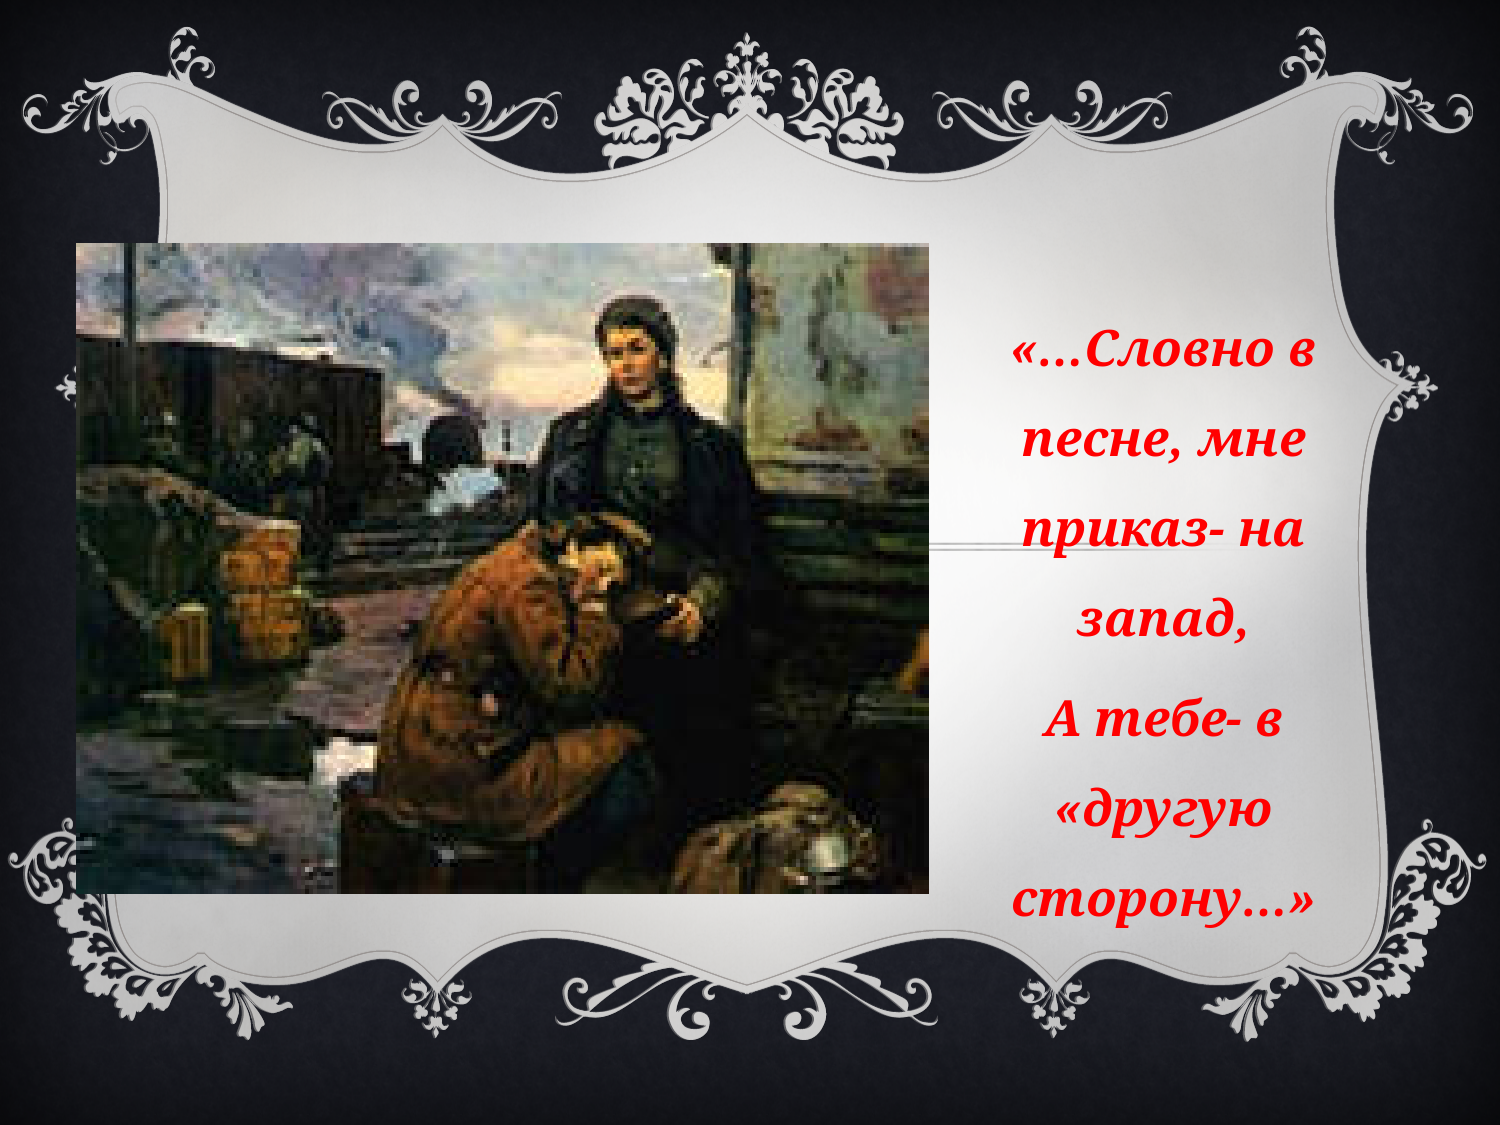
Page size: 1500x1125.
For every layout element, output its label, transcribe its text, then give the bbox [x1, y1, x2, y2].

picture [0, 0, 1500, 1125]
subtitle «…Словно в песне, мне приказ- на запад, А тебе- в «другую сторону…» [928, 278, 1400, 941]
